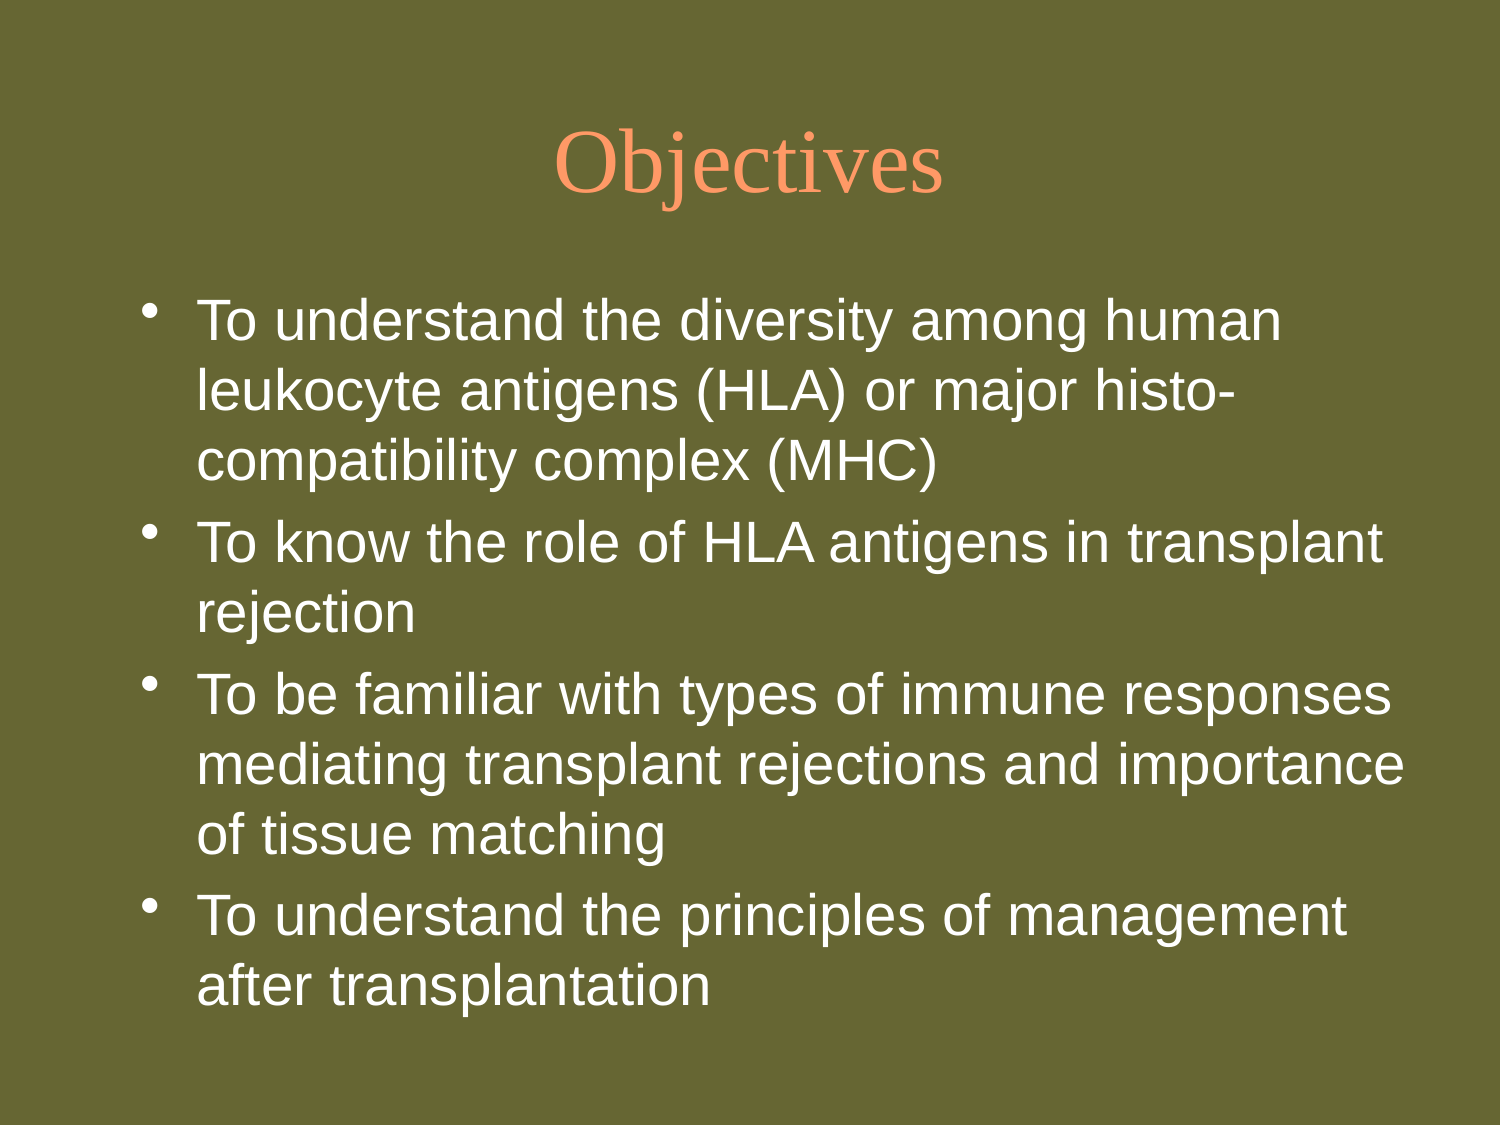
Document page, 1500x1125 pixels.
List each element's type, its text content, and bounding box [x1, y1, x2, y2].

list To understand the diversity among human leukocyte antigens (HLA) or major histo-compatibility complex (MHC) To know the role of HLA antigens in transplant rejection To be familiar with types of immune responses mediating transplant rejections and importance of tissue matching To understand the principles of management after transplantation [124, 274, 1451, 951]
title Objectives [112, 62, 1388, 251]
